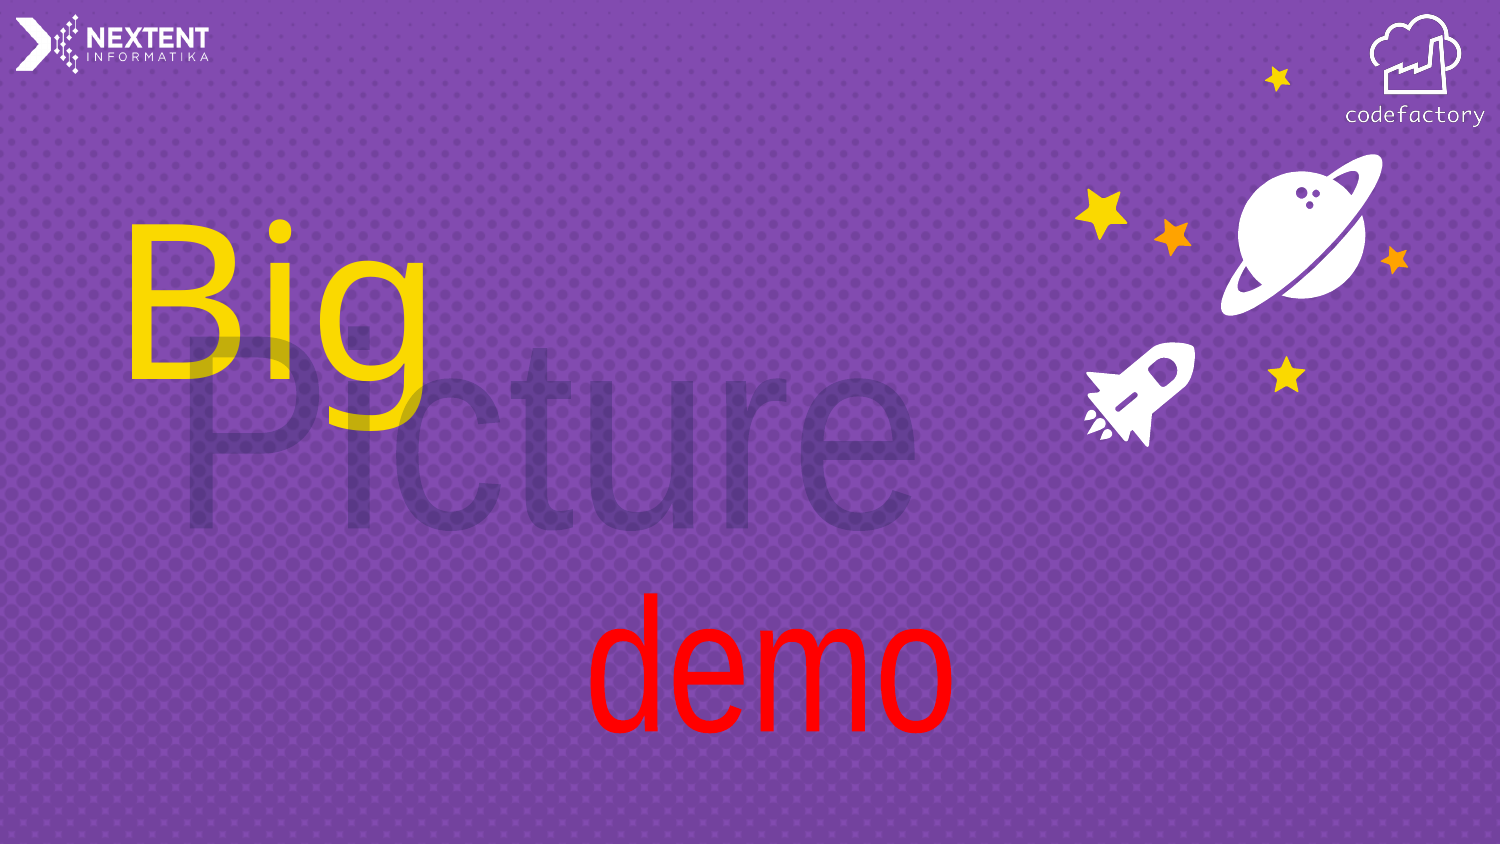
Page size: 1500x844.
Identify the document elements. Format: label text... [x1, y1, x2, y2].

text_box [1084, 338, 1192, 446]
picture [1345, 13, 1485, 128]
text_box [1075, 188, 1128, 240]
text_box [1265, 66, 1291, 92]
text_box [1154, 218, 1192, 257]
picture [15, 13, 209, 74]
text_box [1388, 246, 1409, 275]
text_box [1267, 356, 1306, 393]
title Big [96, 247, 826, 438]
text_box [1220, 154, 1383, 316]
